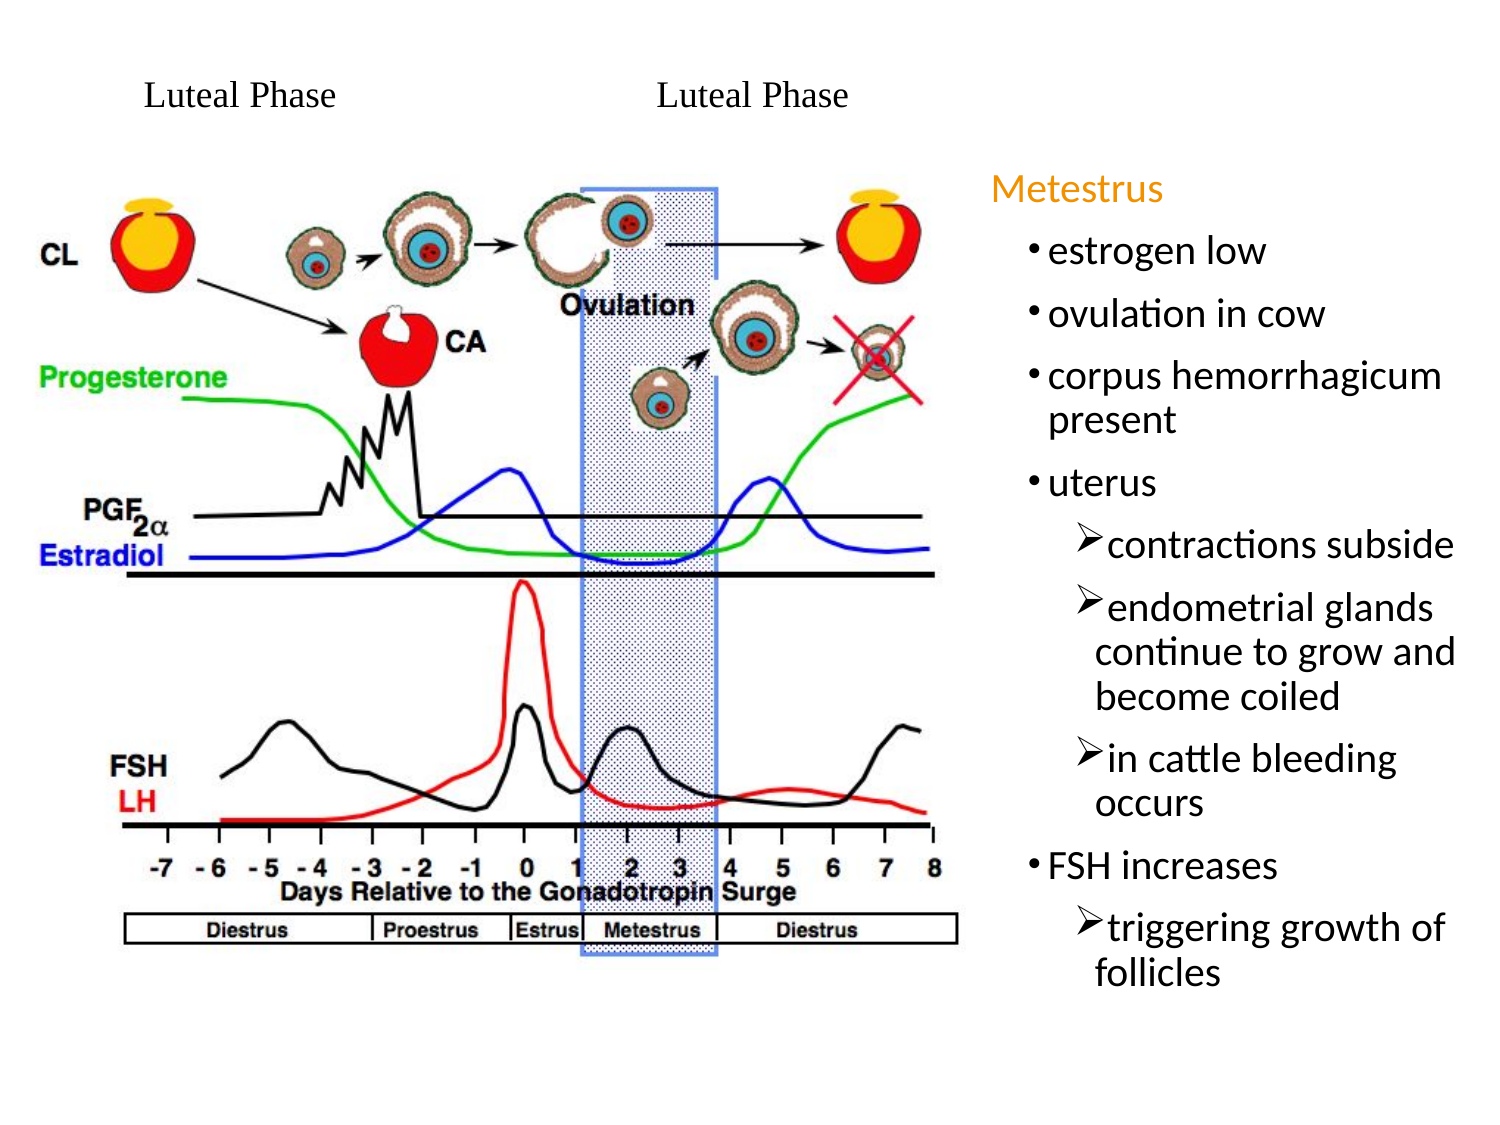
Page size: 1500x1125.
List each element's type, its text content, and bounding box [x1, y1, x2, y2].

text_box Luteal Phase [641, 62, 865, 122]
text_box Luteal Phase [128, 62, 352, 122]
picture [12, 174, 1072, 970]
text_box Metestrus estrogen low ovulation in cow corpus hemorrhagicum present uterus contractions subside endometrial glands continue to grow and become coiled in cattle bleeding occurs FSH increases triggering growth of follicles [975, 159, 1498, 1003]
